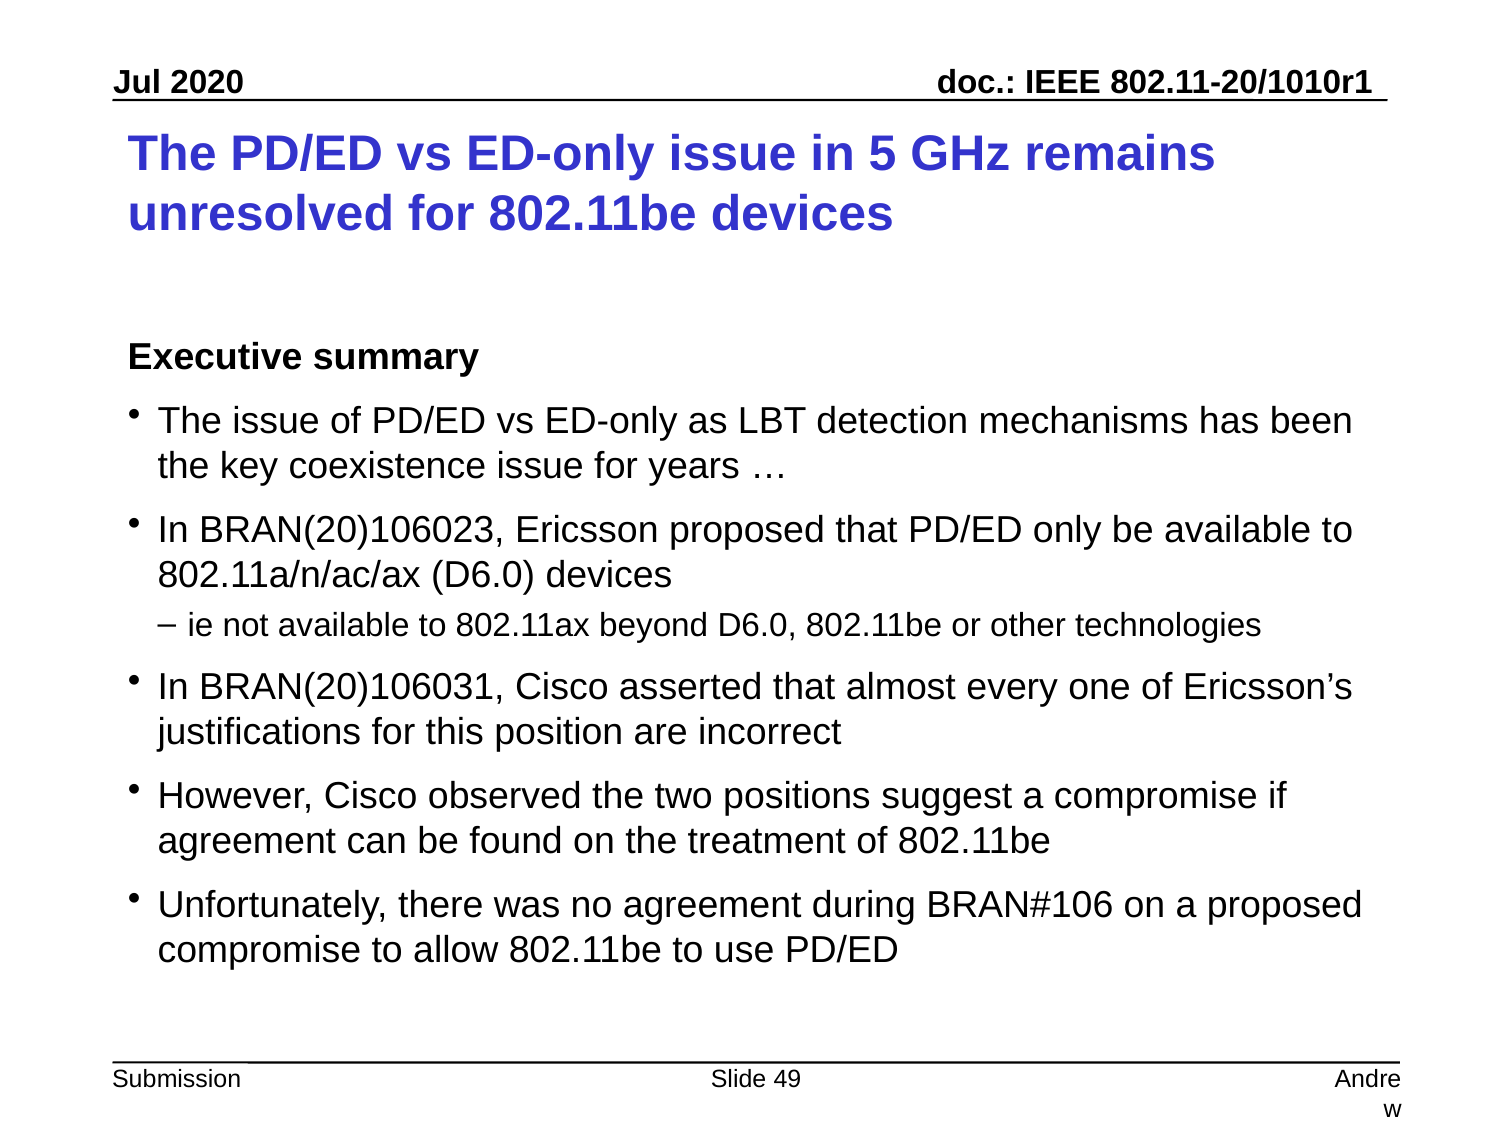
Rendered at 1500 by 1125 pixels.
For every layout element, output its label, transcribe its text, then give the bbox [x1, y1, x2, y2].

slide_number Slide 49 [709, 1061, 803, 1093]
list Executive summary The issue of PD/ED vs ED-only as LBT detection mechanisms has been the key coexistence issue for years … In BRAN(20)106023, Ericsson proposed that PD/ED only be available to 802.11a/n/ac/ax (D6.0) devices ie not available to 802.11ax beyond D6.0, 802.11be or other technologies In BRAN(20)106031, Cisco asserted that almost every one of Ericsson’s justifications for this position are incorrect However, Cisco observed the two positions suggest a compromise if agreement can be found on the treatment of 802.11be Unfortunately, there was no agreement during BRAN#106 on a proposed compromise to allow 802.11be to use PD/ED [112, 324, 1388, 1000]
footer Andrew Myles, Cisco [1320, 1061, 1402, 1093]
title The PD/ED vs ED-only issue in 5 GHz remains unresolved for 802.11be devices [112, 112, 1388, 288]
